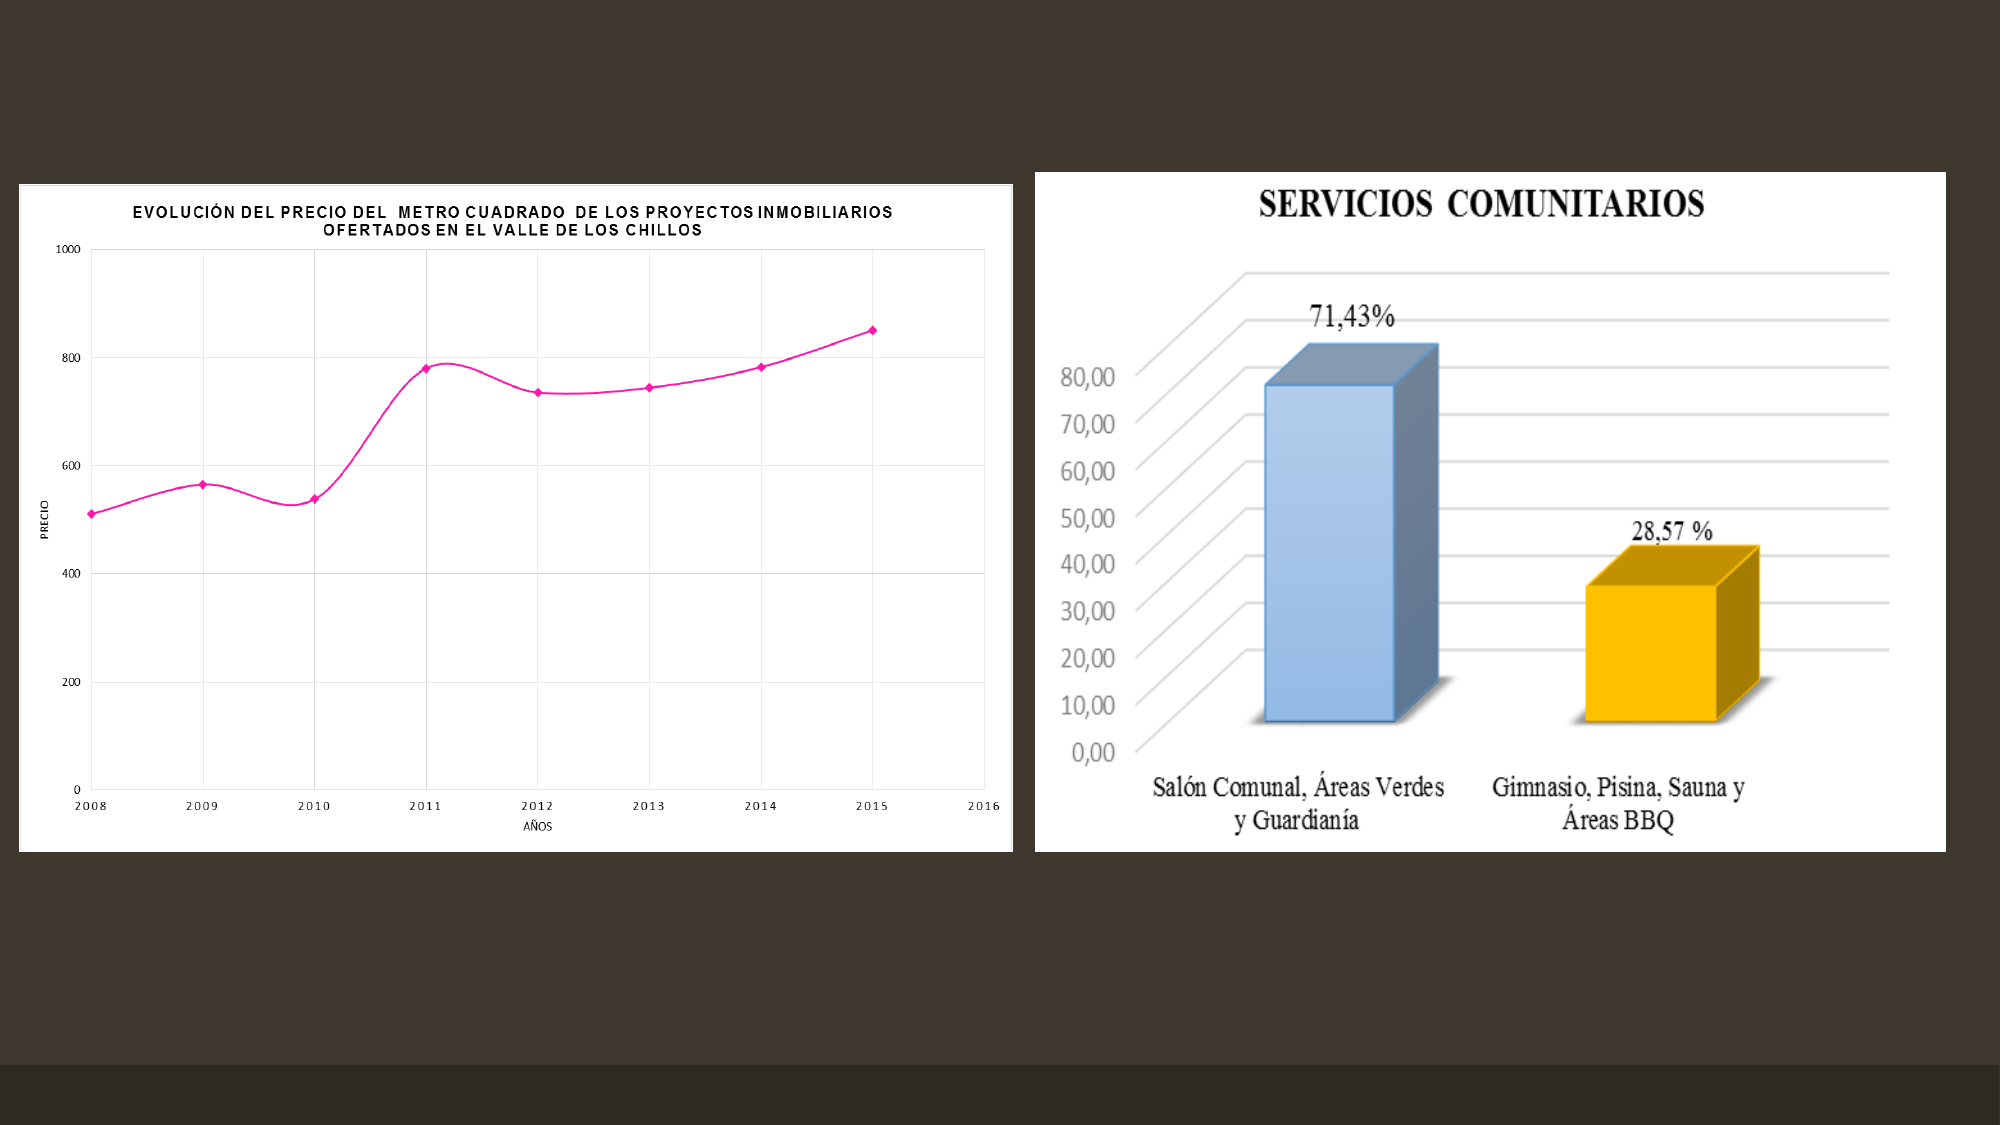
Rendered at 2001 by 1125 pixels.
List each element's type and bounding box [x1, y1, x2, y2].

picture [19, 184, 1012, 852]
list [1035, 172, 1945, 852]
